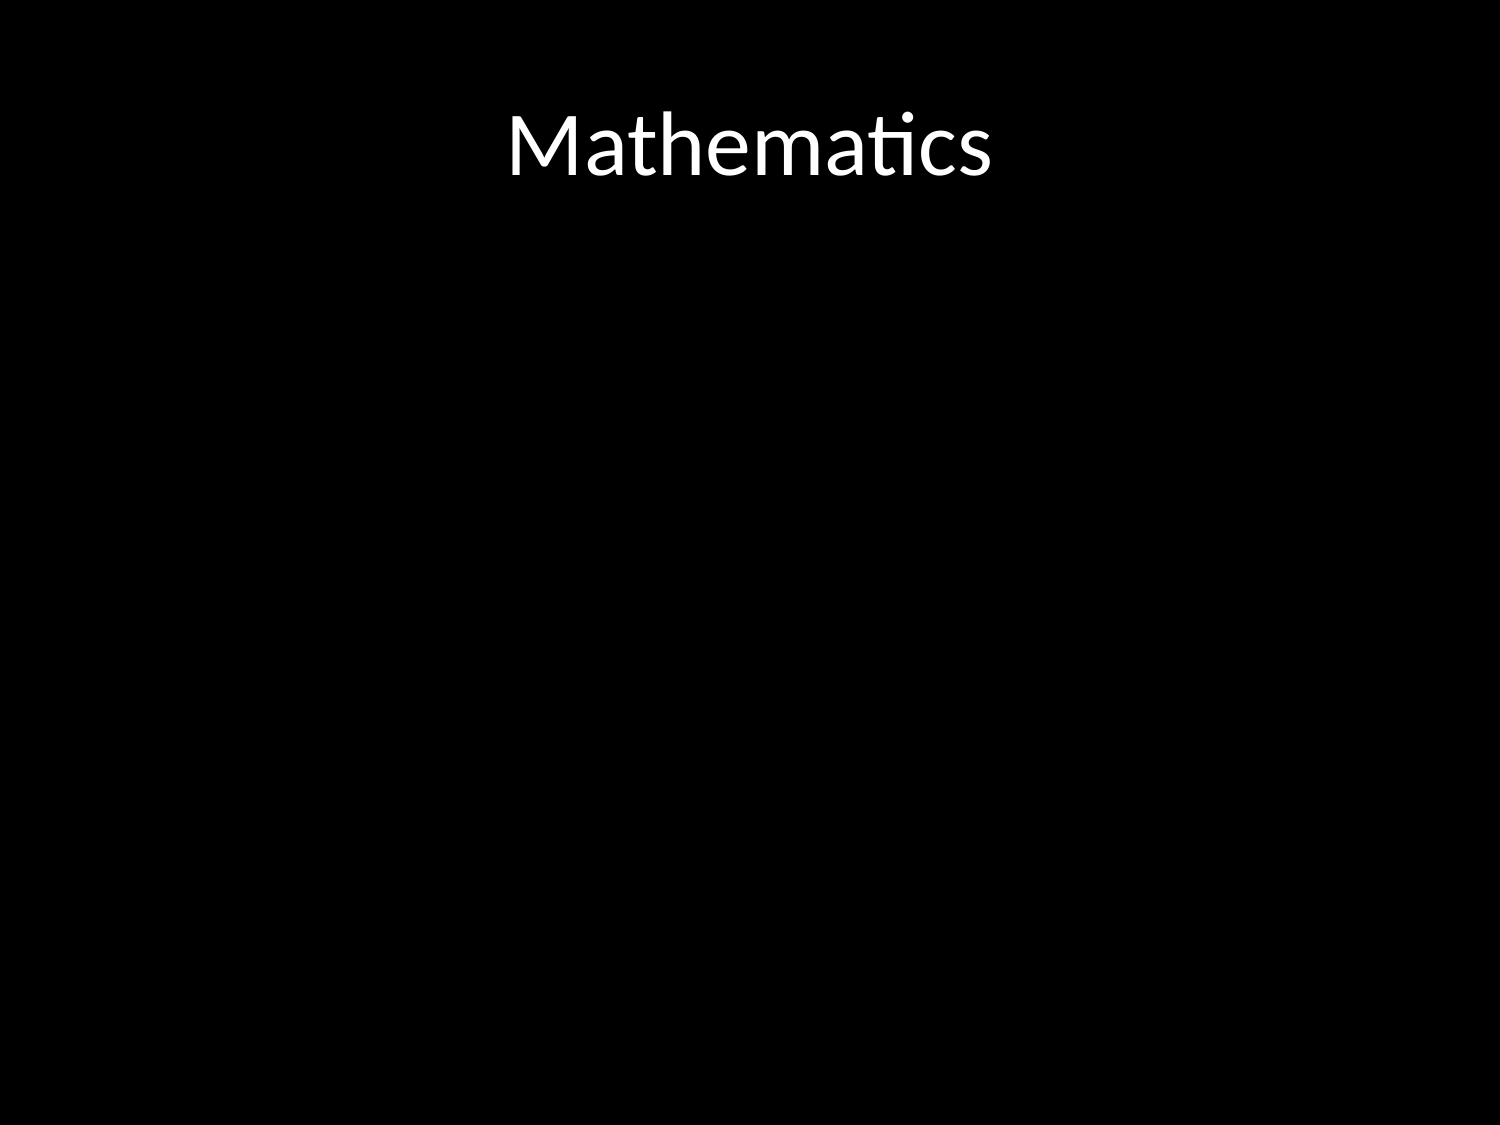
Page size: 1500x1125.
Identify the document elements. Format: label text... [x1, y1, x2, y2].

title Mathematics [75, 45, 1425, 233]
